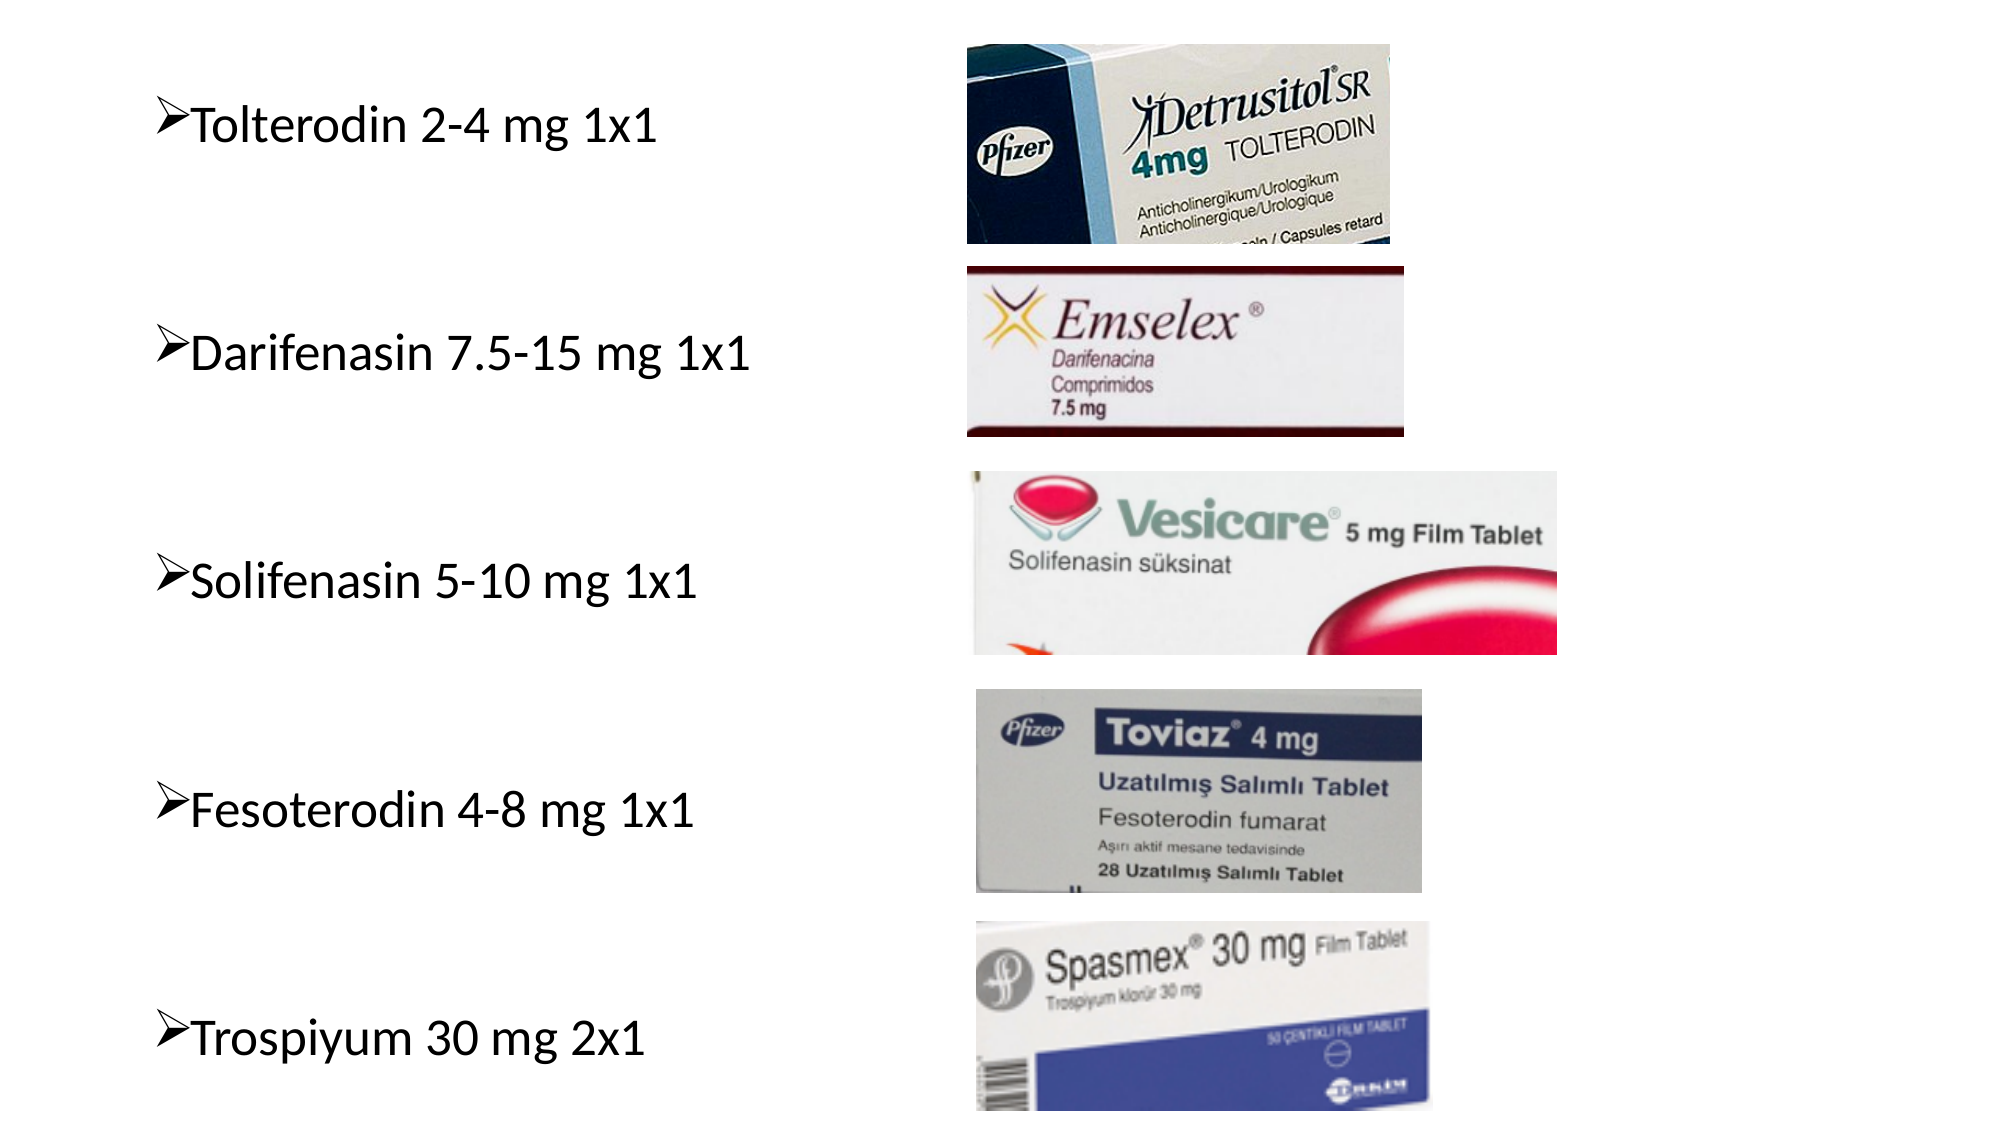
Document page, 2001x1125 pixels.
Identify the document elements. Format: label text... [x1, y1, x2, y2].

list Tolterodin 2-4 mg 1x1 Darifenasin 7.5-15 mg 1x1 Solifenasin 5-10 mg 1x1 Fesoterodin 4-8 mg 1x1 Trospiyum 30 mg 2x1 [137, 88, 1863, 1076]
picture [976, 921, 1433, 1111]
picture [967, 44, 1390, 244]
picture [967, 266, 1404, 437]
picture [976, 689, 1422, 893]
picture [967, 471, 1557, 655]
